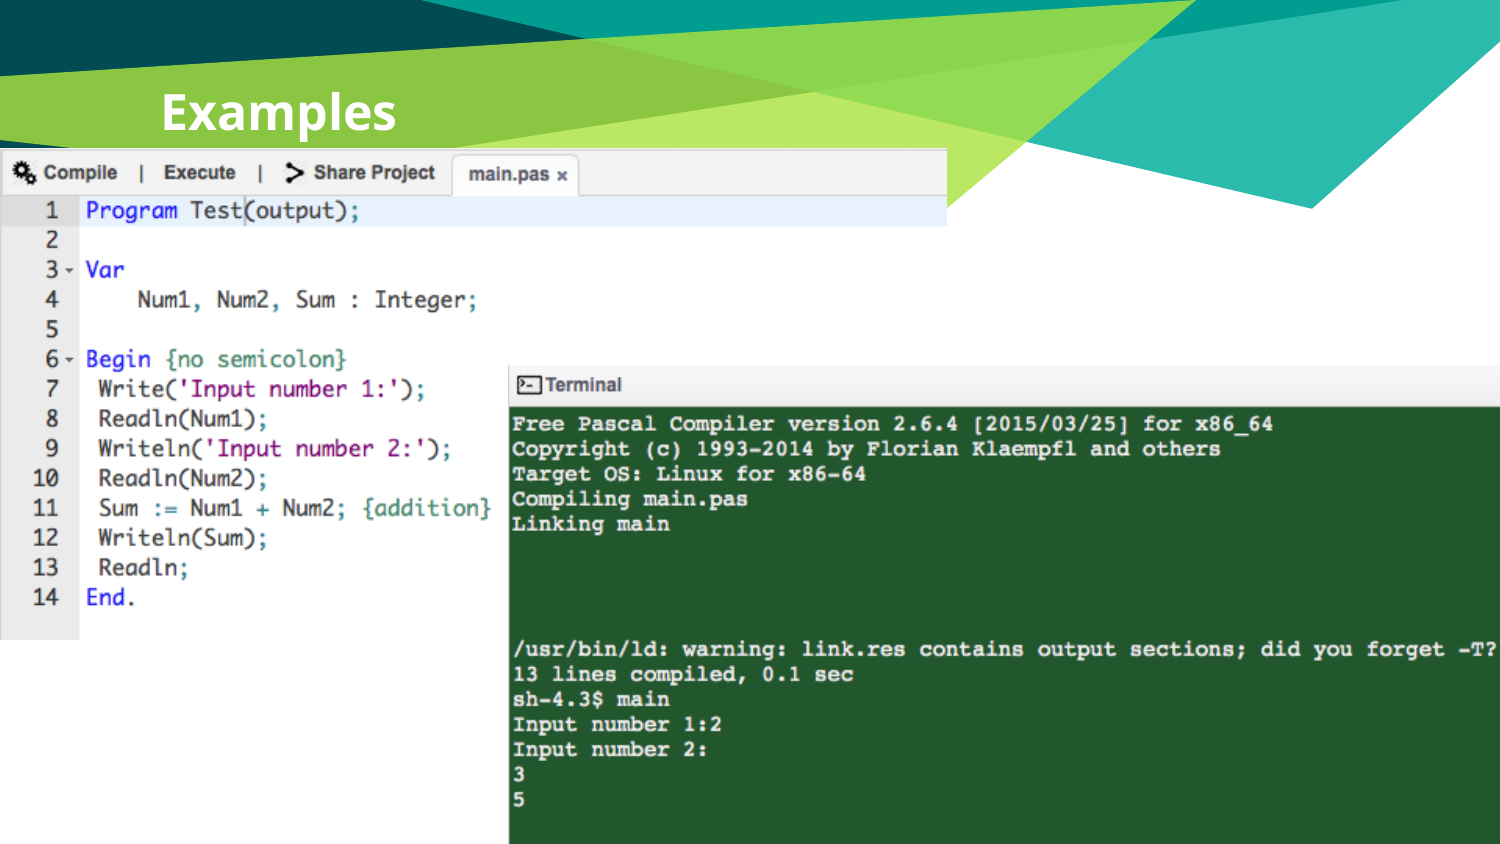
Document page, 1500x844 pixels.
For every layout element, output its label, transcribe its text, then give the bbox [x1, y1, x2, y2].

title Examples [145, 65, 1355, 206]
picture [0, 148, 1500, 844]
